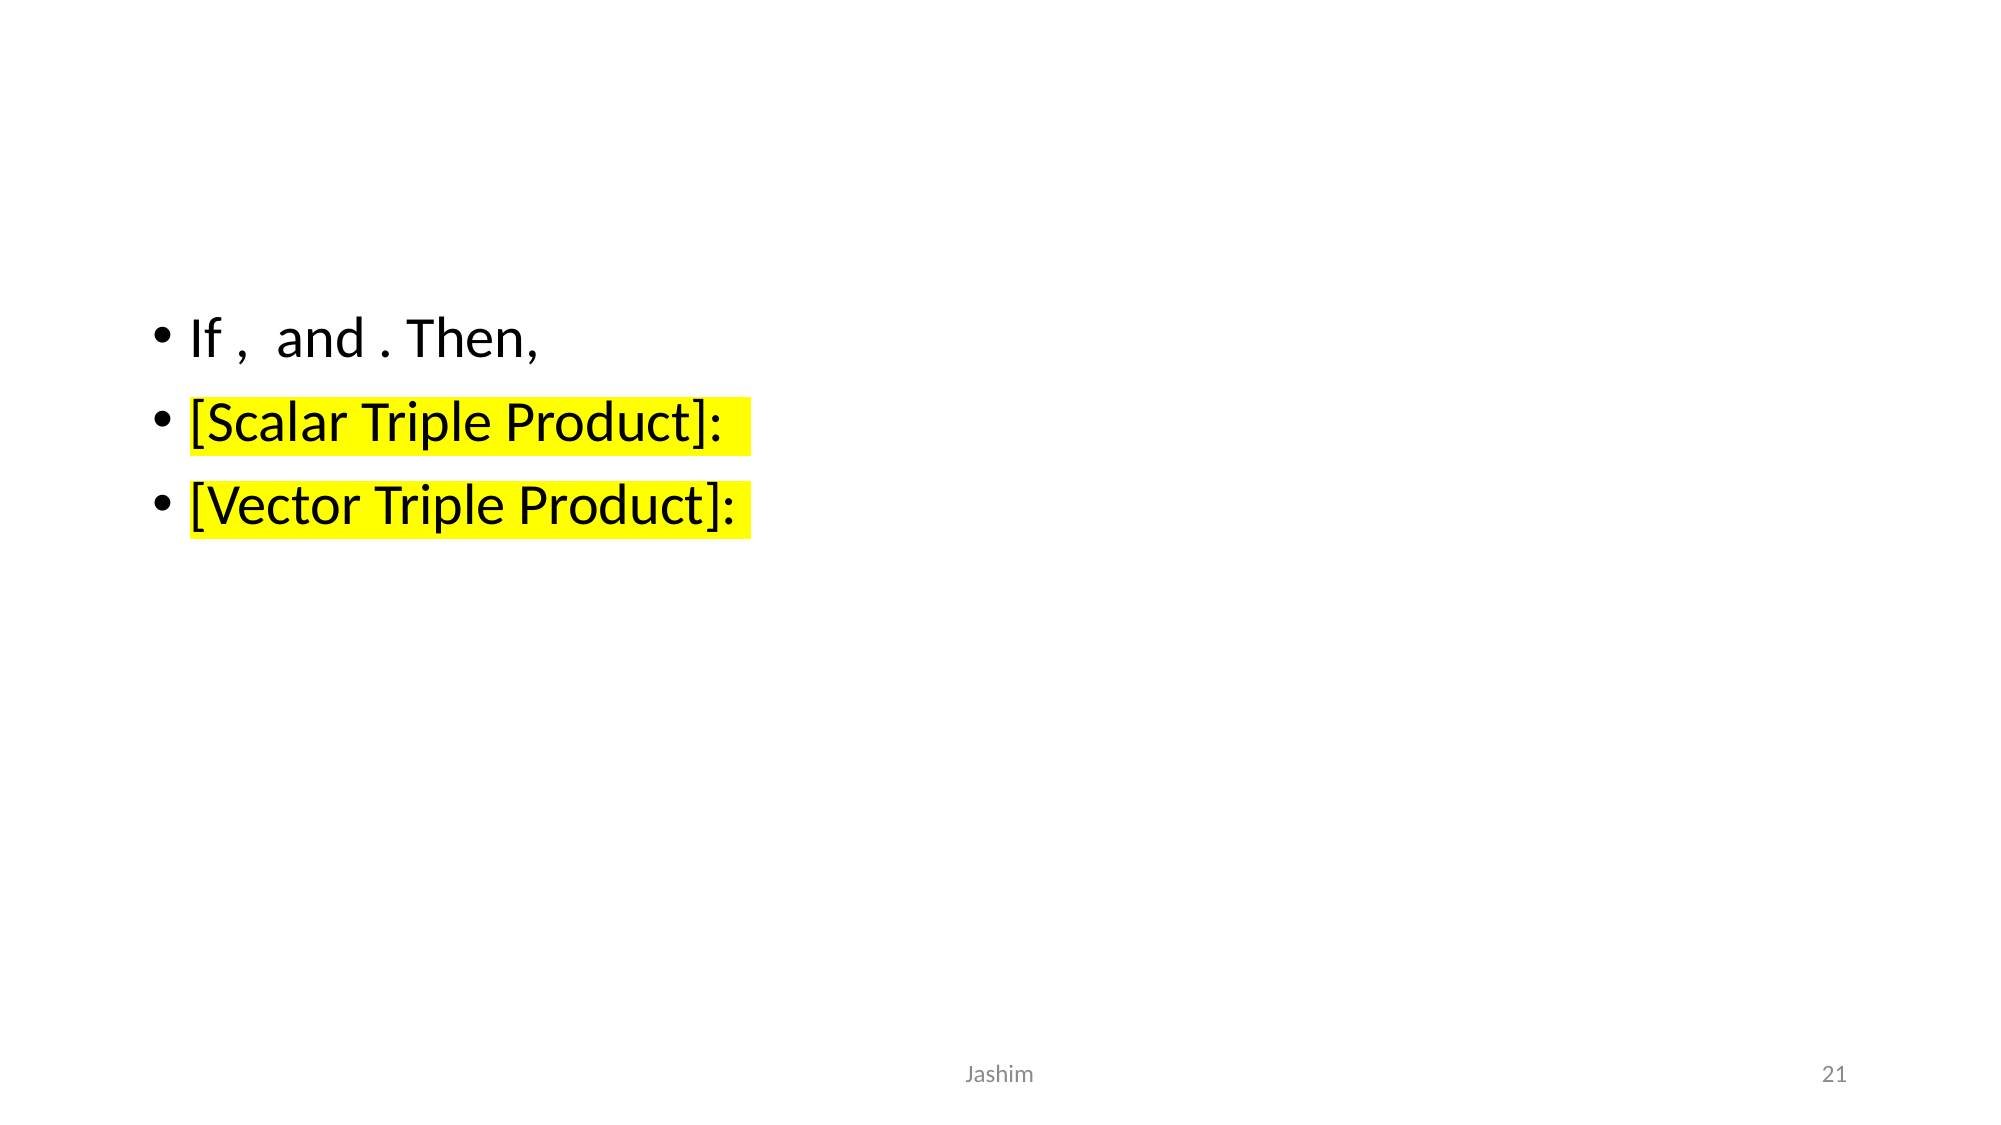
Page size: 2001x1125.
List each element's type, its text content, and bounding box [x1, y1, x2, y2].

slide_number 21 [1412, 1042, 1863, 1103]
footer Jashim [662, 1042, 1338, 1103]
